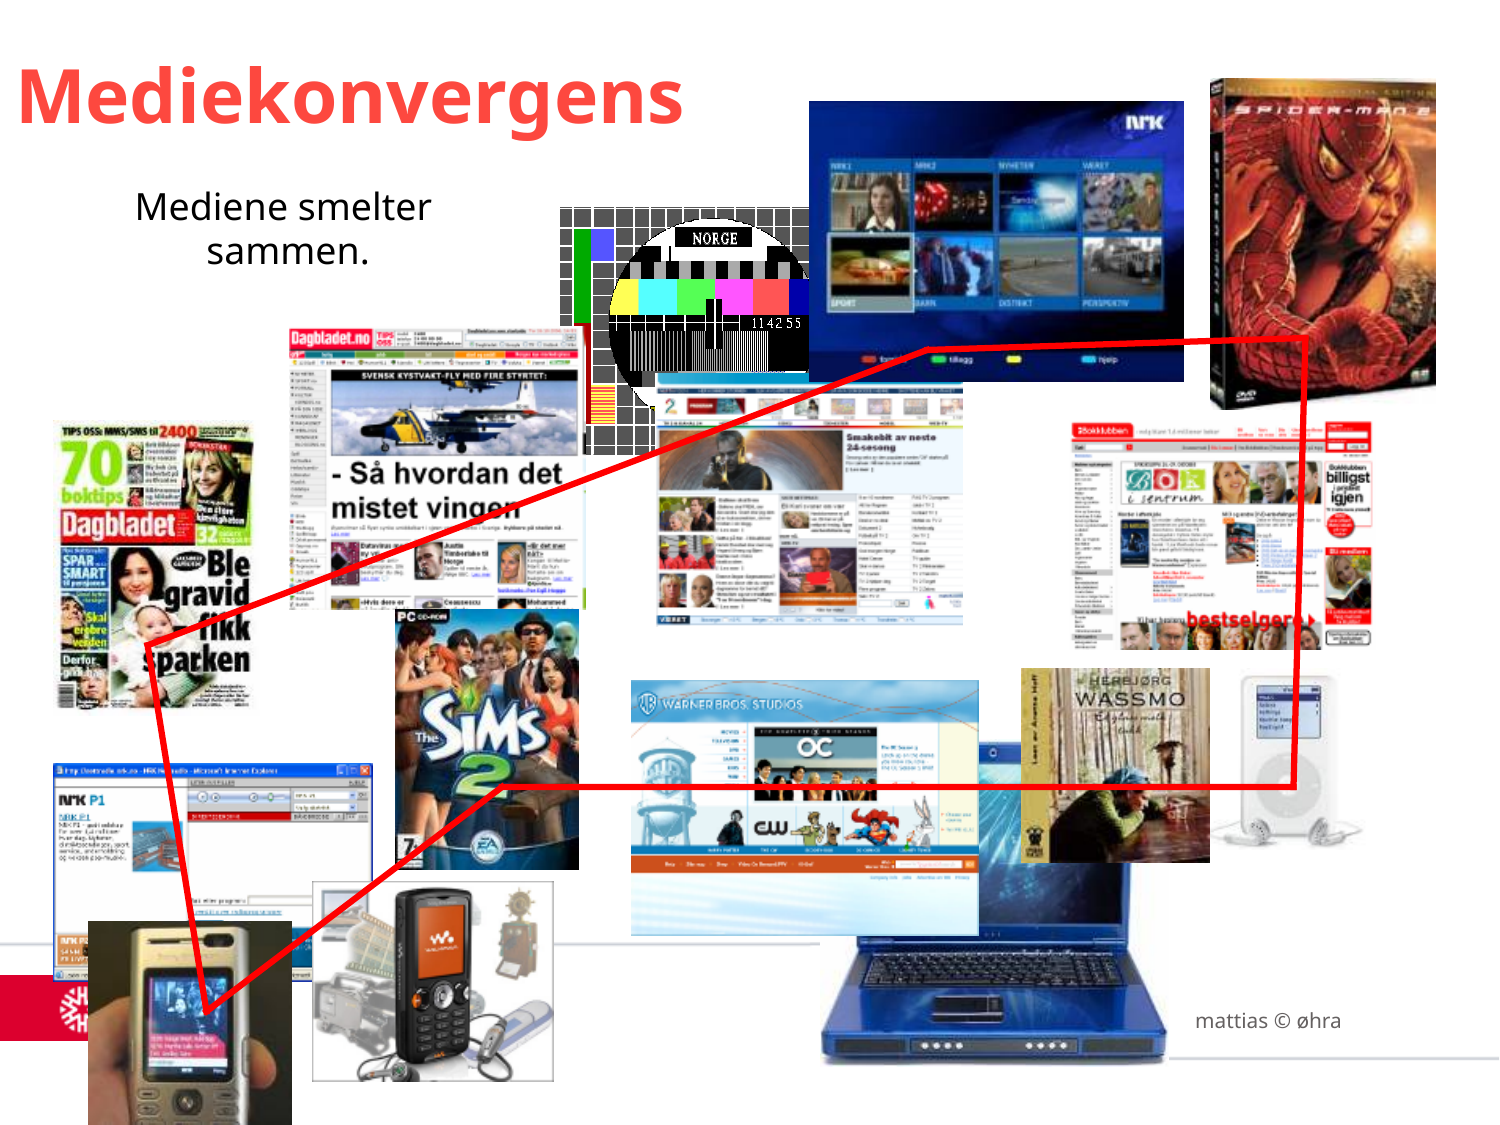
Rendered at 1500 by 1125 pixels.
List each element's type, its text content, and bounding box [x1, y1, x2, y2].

picture [1210, 77, 1436, 410]
picture [52, 420, 260, 717]
title Mediekonvergens [0, 0, 1251, 188]
footer mattias © øhra [1174, 990, 1363, 1050]
picture [52, 763, 554, 1125]
picture [1068, 420, 1377, 650]
picture [288, 101, 1184, 870]
list Mediene smelter sammen. [0, 188, 591, 284]
picture [631, 668, 1424, 1067]
